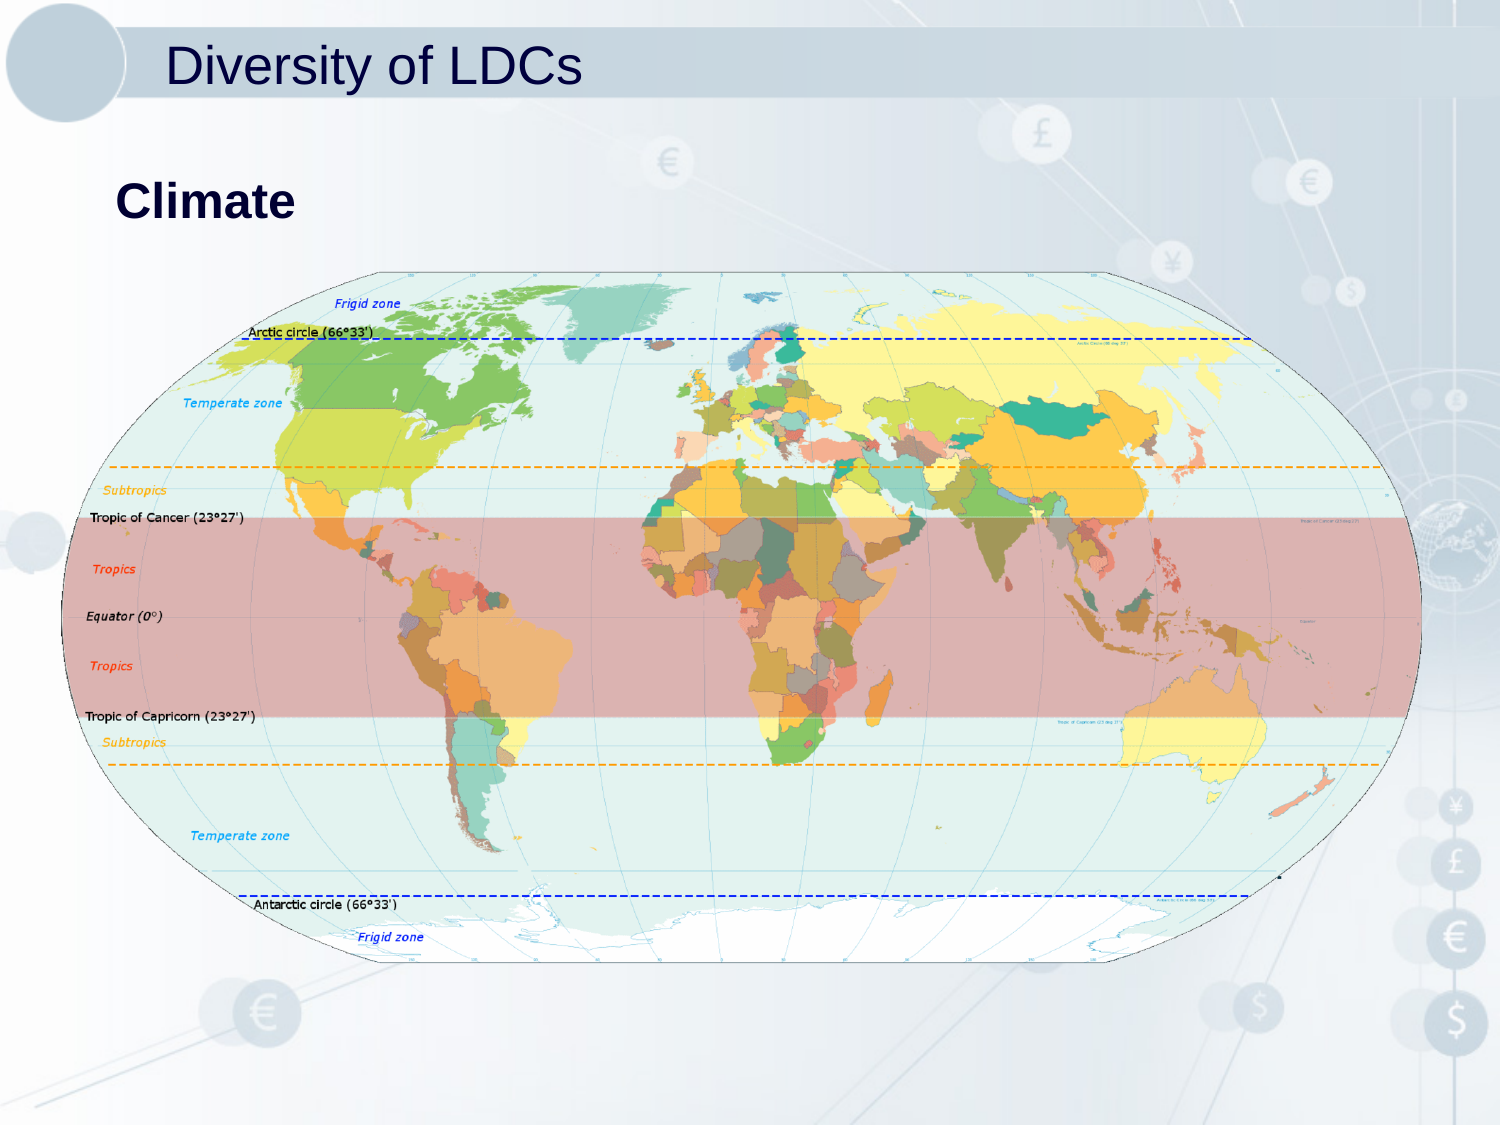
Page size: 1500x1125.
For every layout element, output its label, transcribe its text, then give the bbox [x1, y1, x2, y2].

title Diversity of LDCs [149, 24, 1500, 103]
list Climate [100, 160, 1426, 225]
picture [0, 0, 1500, 1125]
